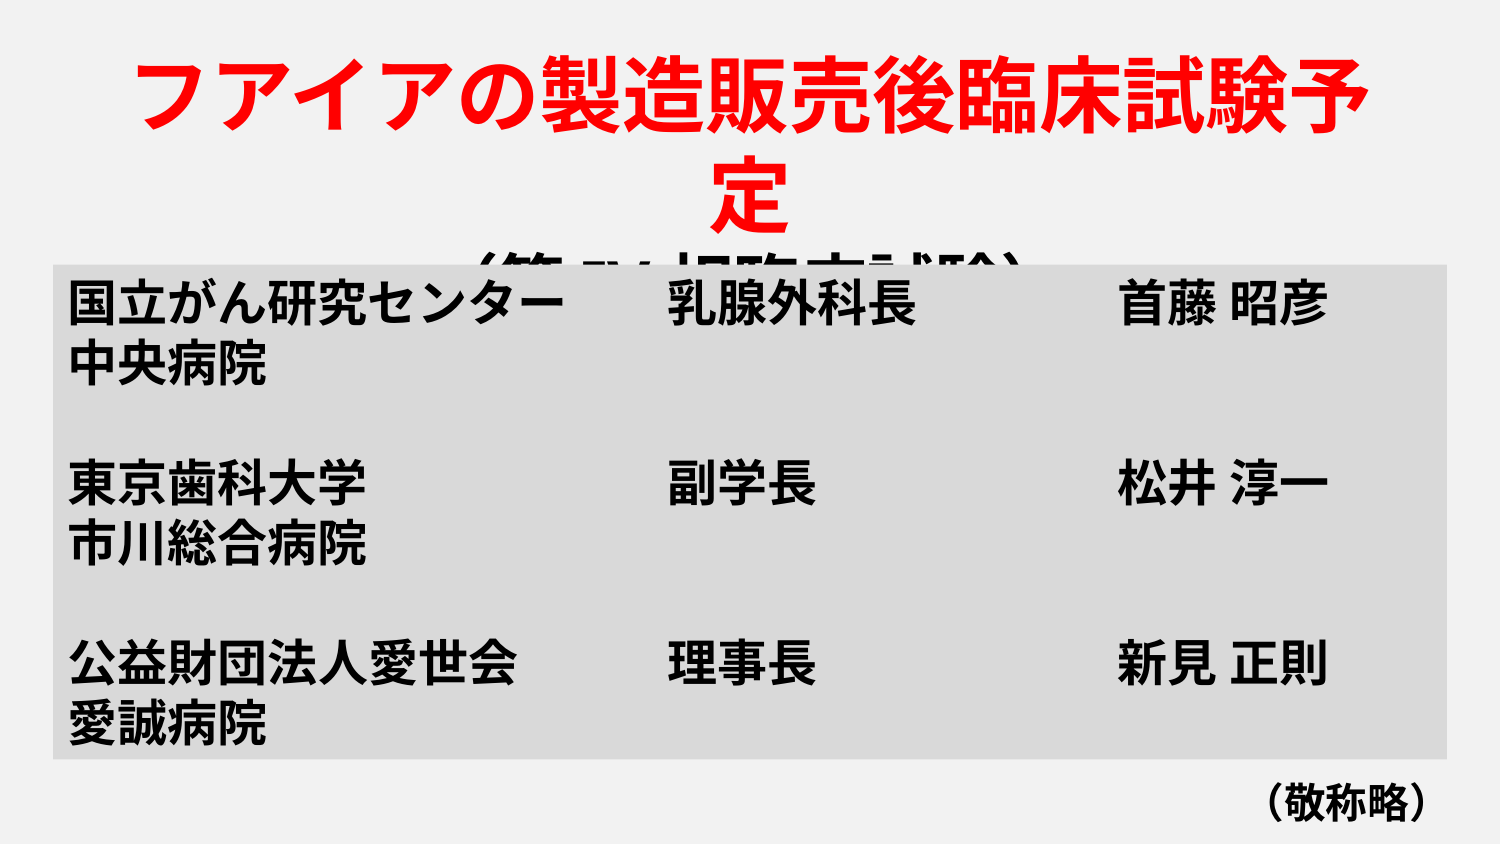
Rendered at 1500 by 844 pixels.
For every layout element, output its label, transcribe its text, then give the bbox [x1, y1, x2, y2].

text_box フアイアの製造販売後臨床試験予定 （第IV相臨床試験） [82, 35, 1418, 264]
text_box （敬称略） [1227, 769, 1467, 835]
text_box 国立がん研究センター 乳腺外科長 首藤 昭彦 中央病院 東京歯科大学 副学長 松井 淳一 市川総合病院 公益財団法人愛世会 理事長 新見 正則 愛誠病院 [53, 264, 1447, 760]
